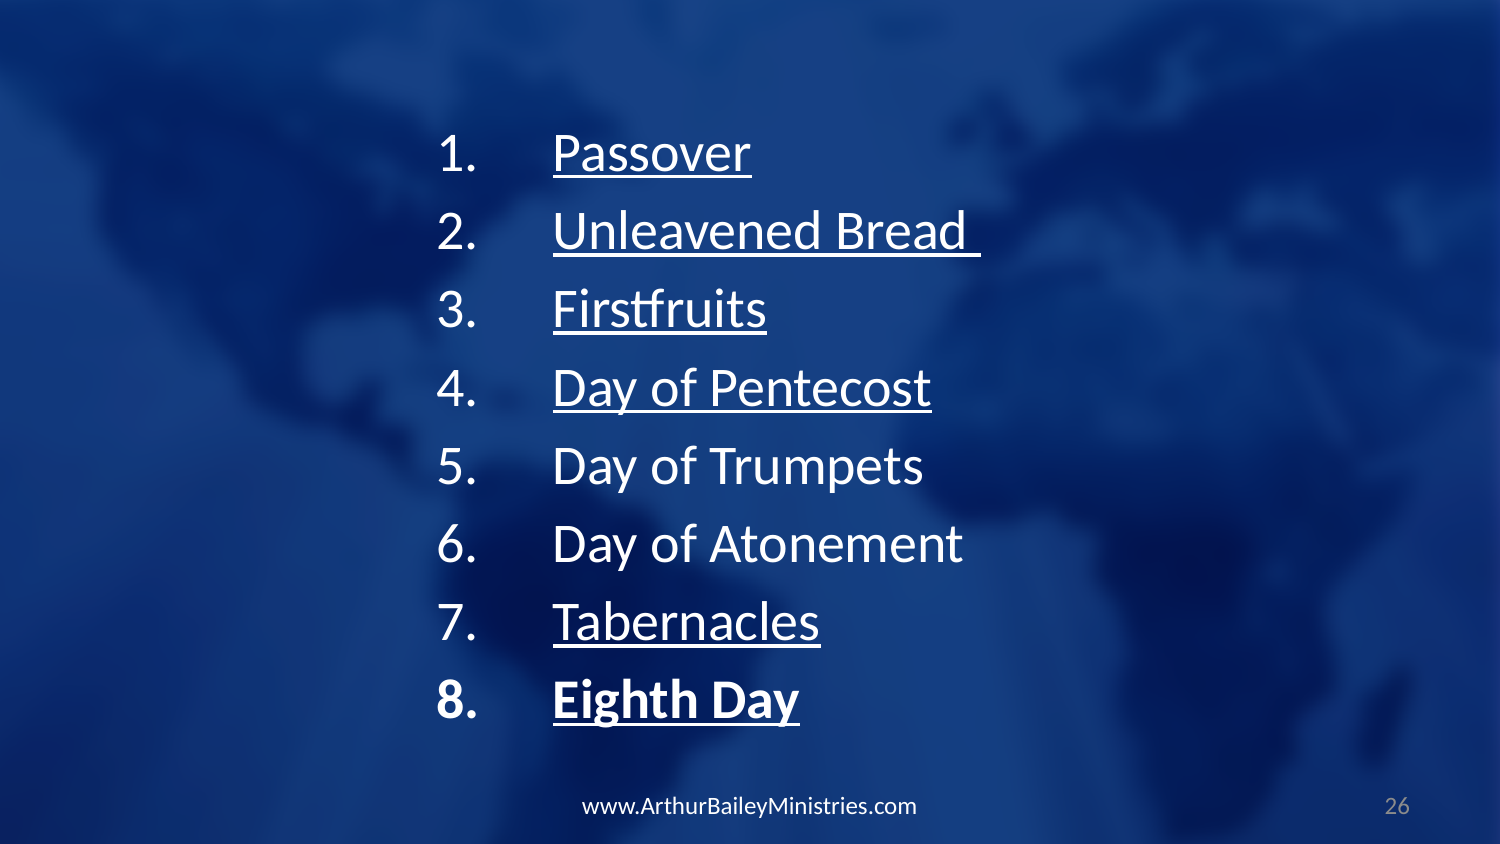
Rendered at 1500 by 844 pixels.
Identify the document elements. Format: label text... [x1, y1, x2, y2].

picture [0, 0, 1500, 844]
slide_number 26 [1074, 782, 1425, 827]
list Passover Unleavened Bread Firstfruits Day of Pentecost Day of Trumpets Day of Atonement Tabernacles Eighth Day [151, 107, 1355, 741]
footer www.ArthurBaileyMinistries.com [512, 782, 988, 827]
